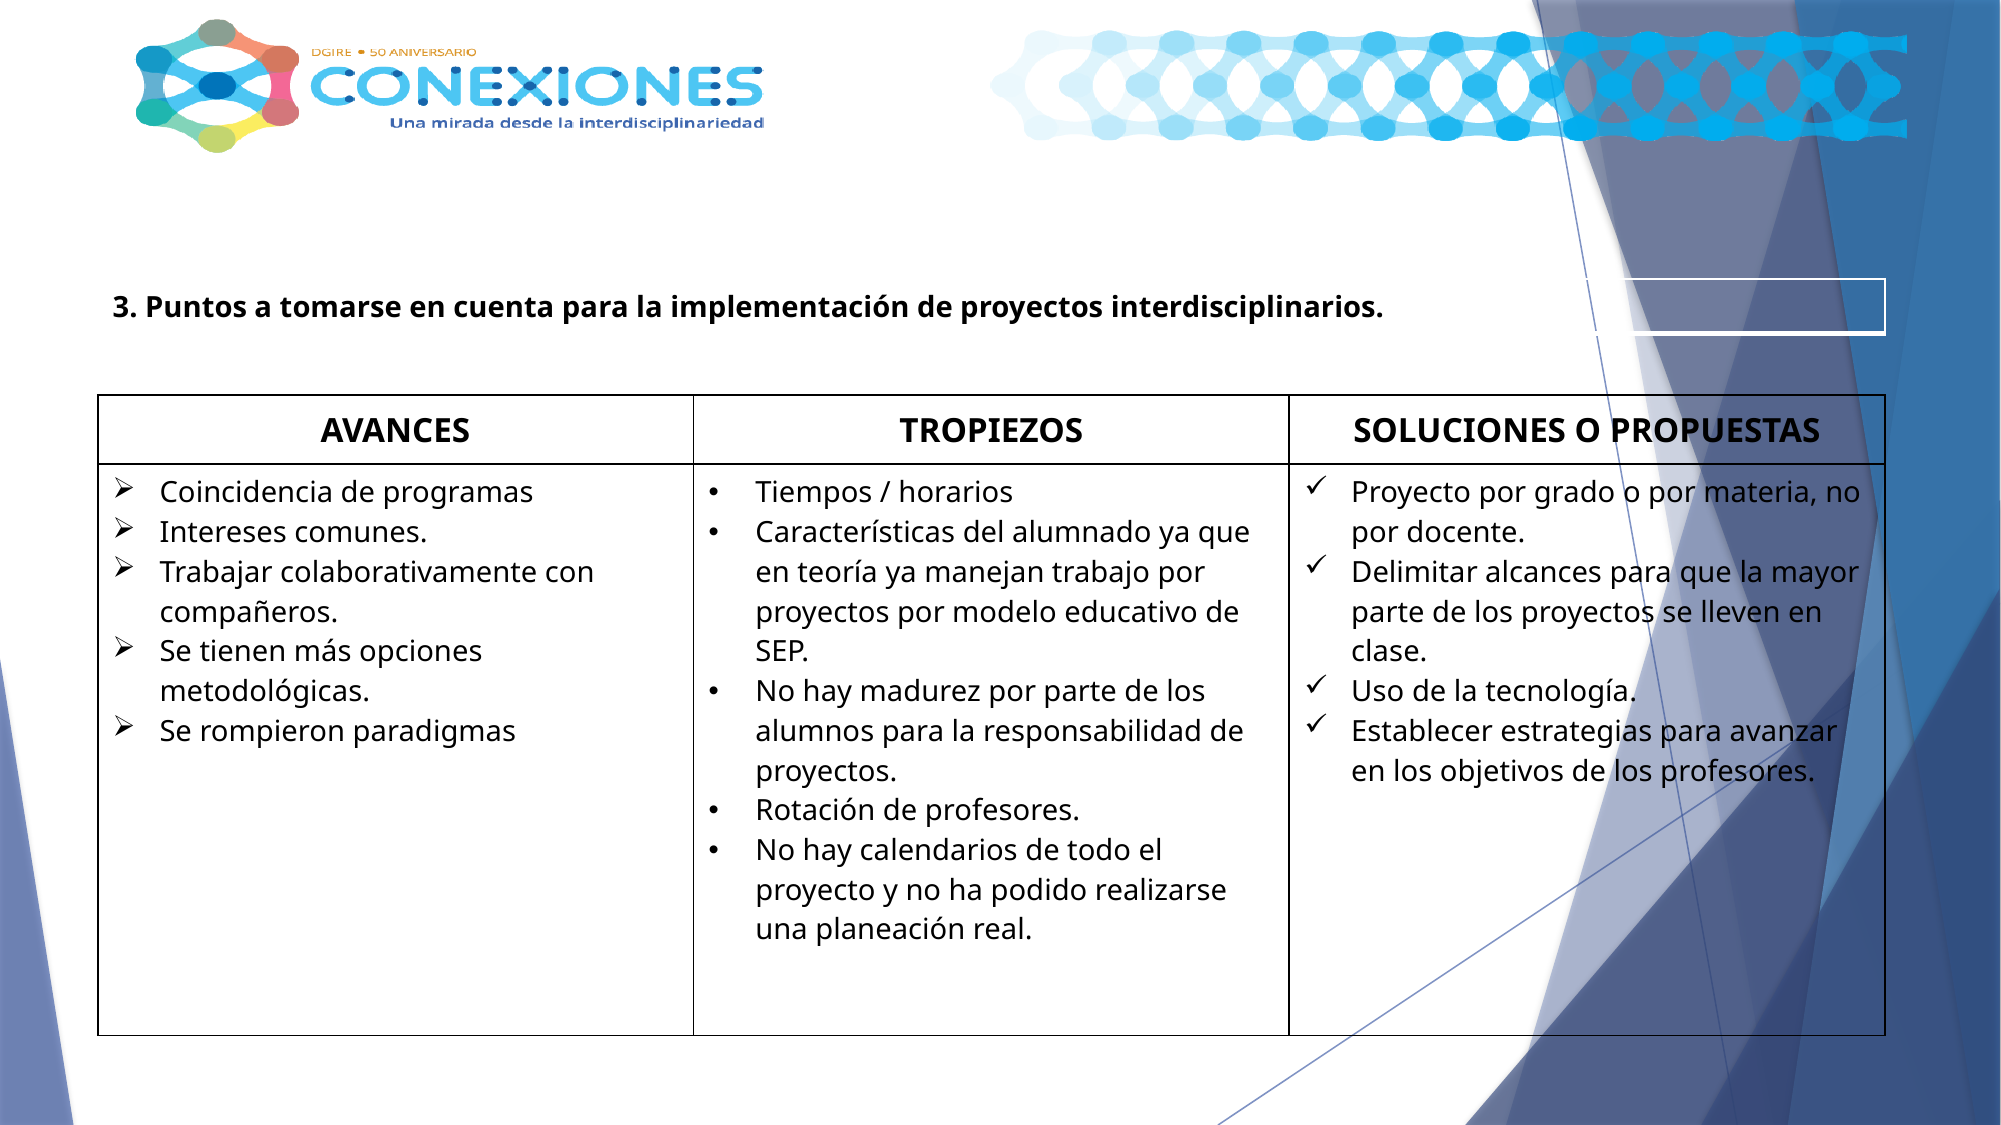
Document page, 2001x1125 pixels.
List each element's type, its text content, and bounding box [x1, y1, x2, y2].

picture [69, 4, 1914, 167]
table_cell Tiempos / horarios Características del alumnado ya que en teoría ya manejan trabajo por proyectos por modelo educativo de SEP. No hay madurez por parte de los alumnos para la responsabilidad de proyectos. Rotación de profesores. No hay calendarios de todo el proyecto y no ha podido realizarse una planeación real. [694, 465, 1288, 1035]
table_header SOLUCIONES O PROPUESTAS [1290, 396, 1884, 463]
table_cell Coincidencia de programas Intereses comunes. Trabajar colaborativamente con compañeros. Se tienen más opciones metodológicas. Se rompieron paradigmas [99, 465, 693, 1035]
table_header AVANCES [99, 396, 693, 463]
table_header TROPIEZOS [694, 396, 1288, 463]
table_header 3. Puntos a tomarse en cuenta para la implementación de proyectos interdisciplinarios. [99, 280, 1884, 331]
table_cell Proyecto por grado o por materia, no por docente. Delimitar alcances para que la mayor parte de los proyectos se lleven en clase. Uso de la tecnología. Establecer estrategias para avanzar en los objetivos de los profesores. [1290, 465, 1884, 1035]
